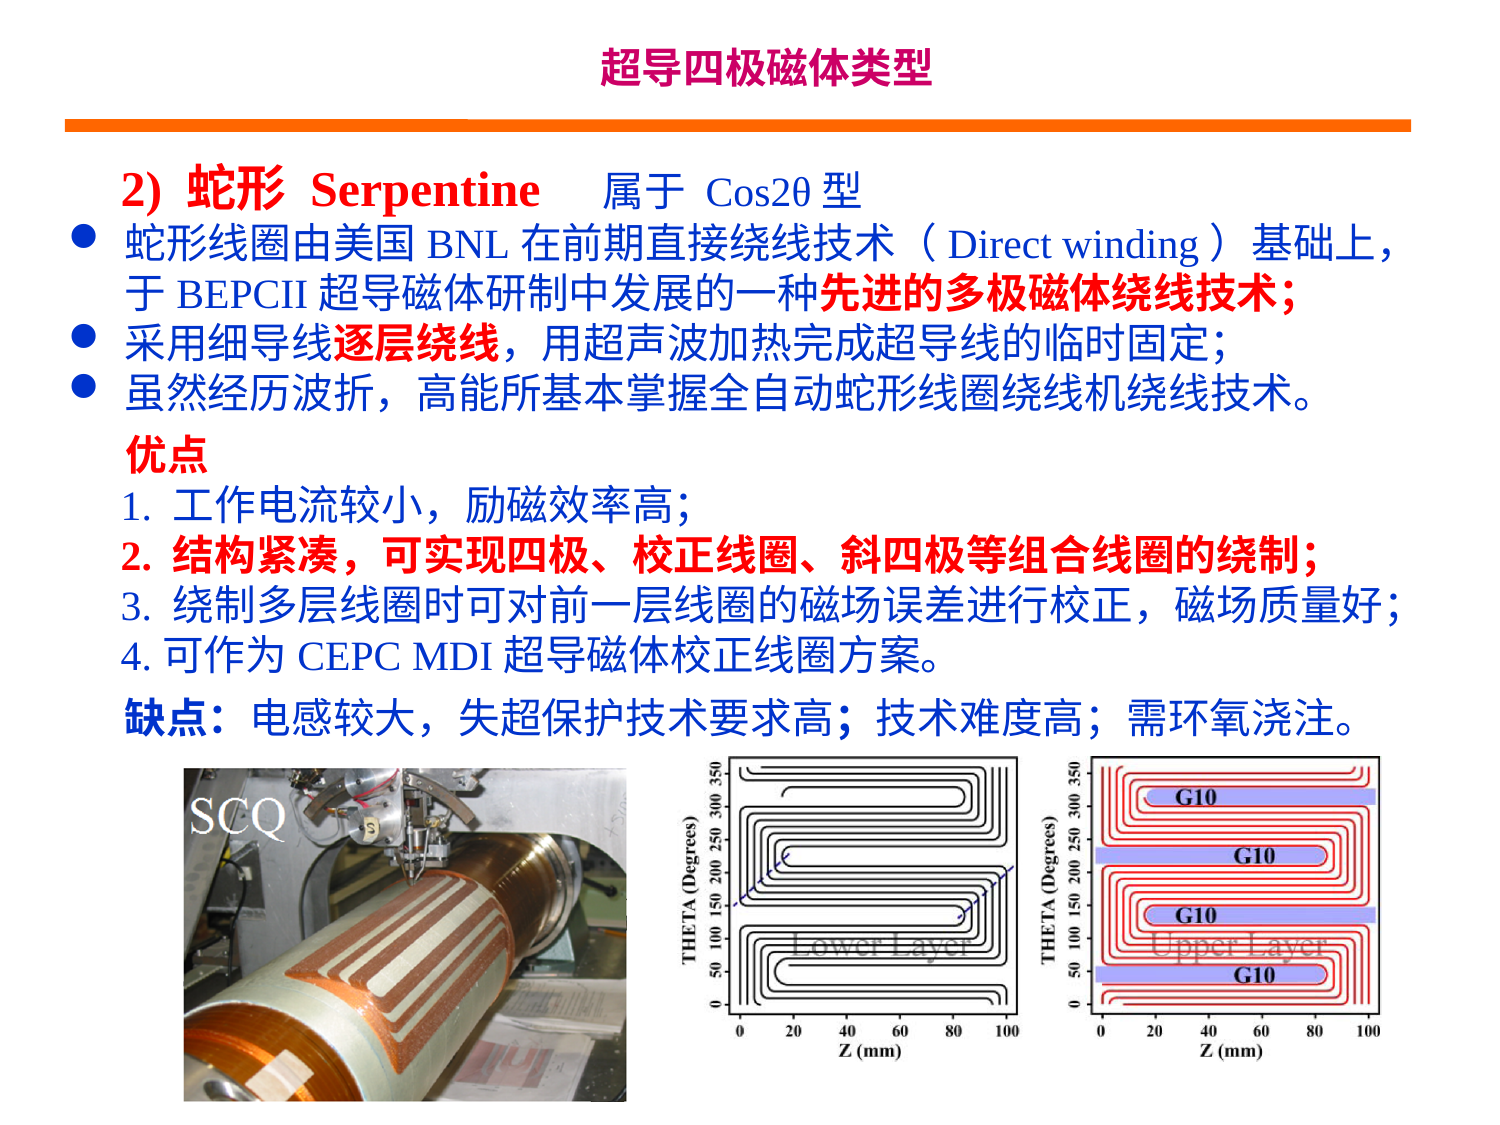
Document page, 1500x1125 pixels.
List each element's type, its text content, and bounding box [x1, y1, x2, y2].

picture [670, 746, 1392, 1067]
list 2) 蛇形 Serpentine 属于 Cos2θ型 蛇形线圈由美国BNL在前期直接绕线技术（Direct winding）基础上，于BEPCII超导磁体研制中发展的一种先进的多极磁体绕线技术； 采用细导线逐层绕线，用超声波加热完成超导线的临时固定； 虽然经历波折，高能所基本掌握全自动蛇形线圈绕线机绕线技术。 优点 1. 工作电流较小，励磁效率高； 2. 结构紧凑，可实现四极、校正线圈、斜四极等组合线圈的绕制； 3. 绕制多层线圈时可对前一层线圈的磁场误差进行校正，磁场质量好； 4.可作为CEPC MDI超导磁体校正线圈方案。 缺点：电感较大，失超保护技术要求高；技术难度高；需环氧浇注。 [53, 148, 1460, 1106]
picture [182, 768, 627, 1102]
title 超导四极磁体类型 [75, 19, 1460, 115]
